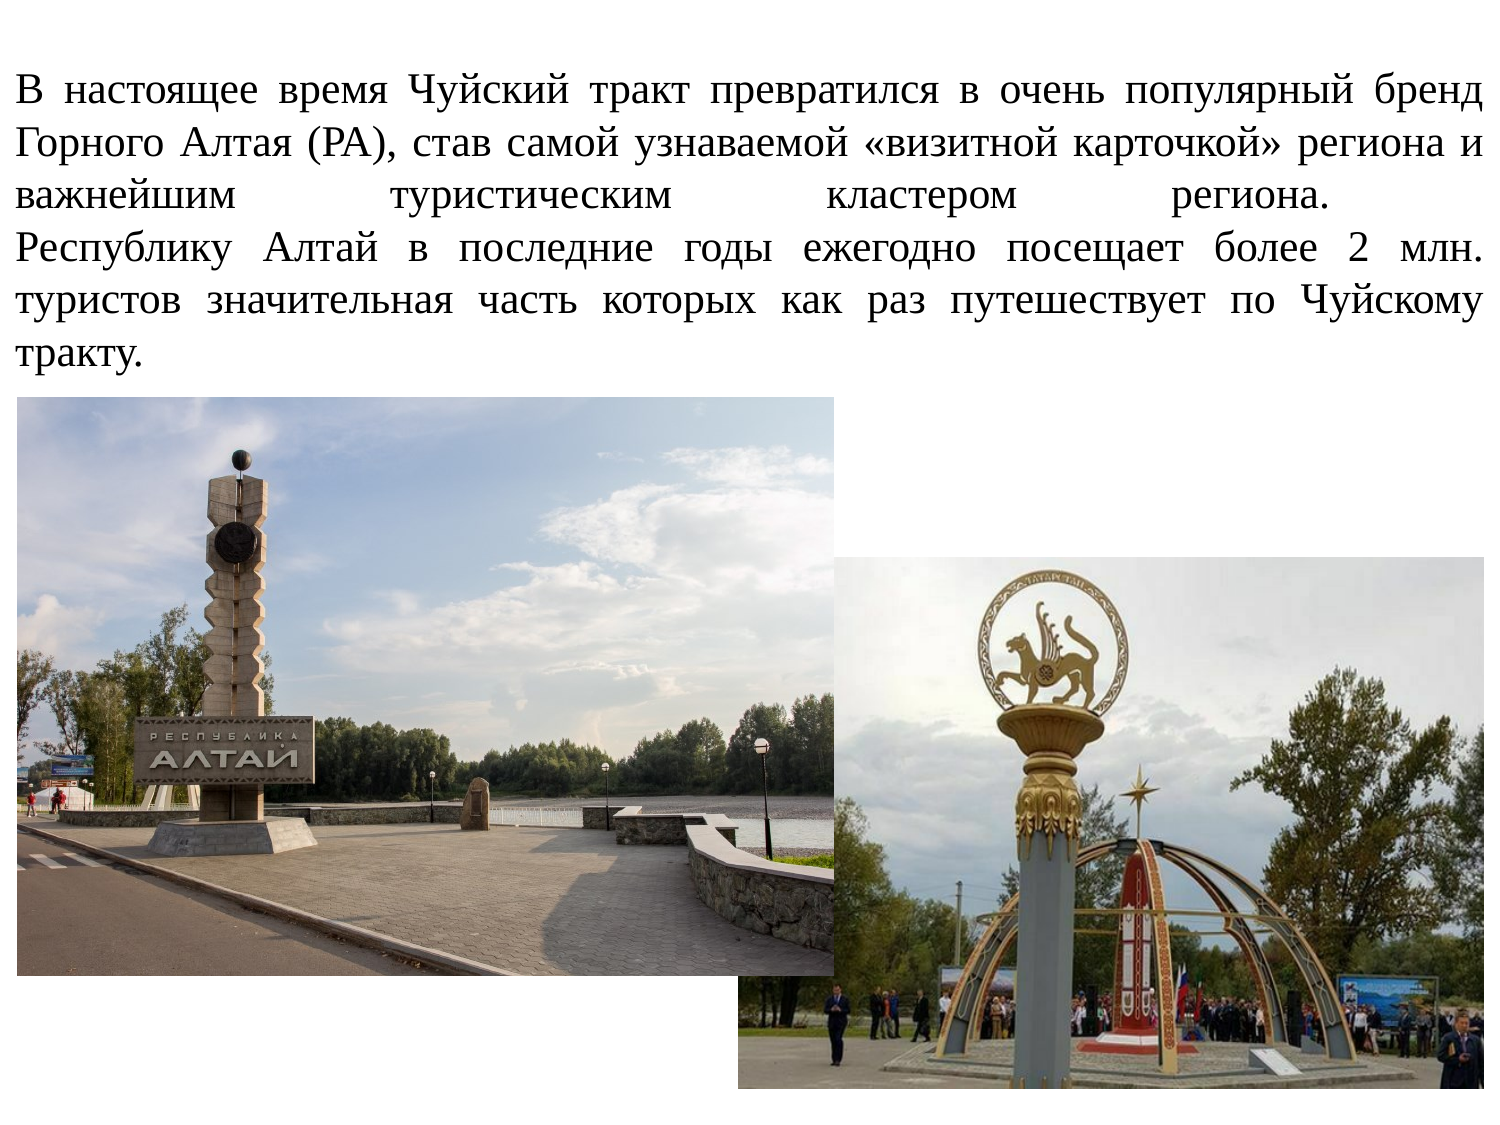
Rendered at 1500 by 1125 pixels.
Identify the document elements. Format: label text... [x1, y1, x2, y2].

picture [17, 396, 834, 976]
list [737, 557, 1485, 1090]
title В настоящее время Чуйский тракт превратился в очень популярный бренд Горного Алтая (РА), став самой узнаваемой «визитной карточкой» региона и важнейшим туристическим кластером региона. Республику Алтай в последние годы ежегодно посещает более 2 млн. туристов значительная часть которых как раз путешествует по Чуйскому тракту. [0, 0, 1500, 563]
